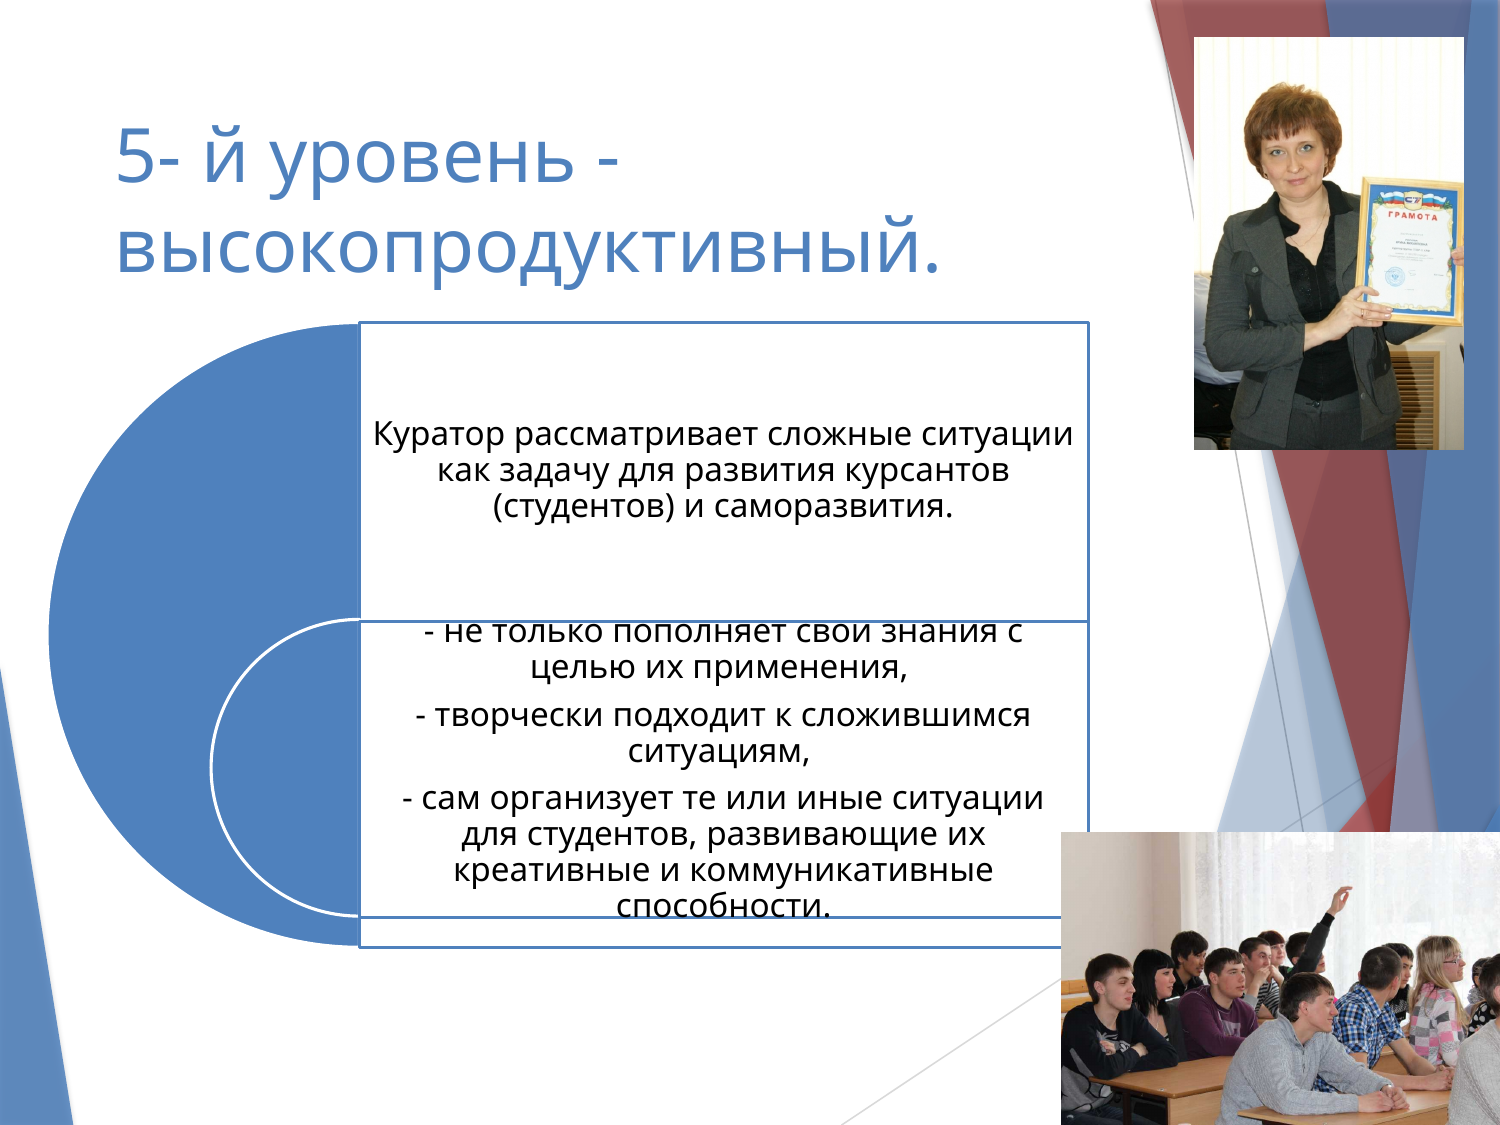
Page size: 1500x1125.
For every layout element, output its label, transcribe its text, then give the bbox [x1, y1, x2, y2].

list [46, 316, 1089, 954]
title 5- й уровень - высокопродуктивный. [99, 99, 1142, 317]
picture [1193, 36, 1465, 451]
picture [1061, 832, 1500, 1125]
